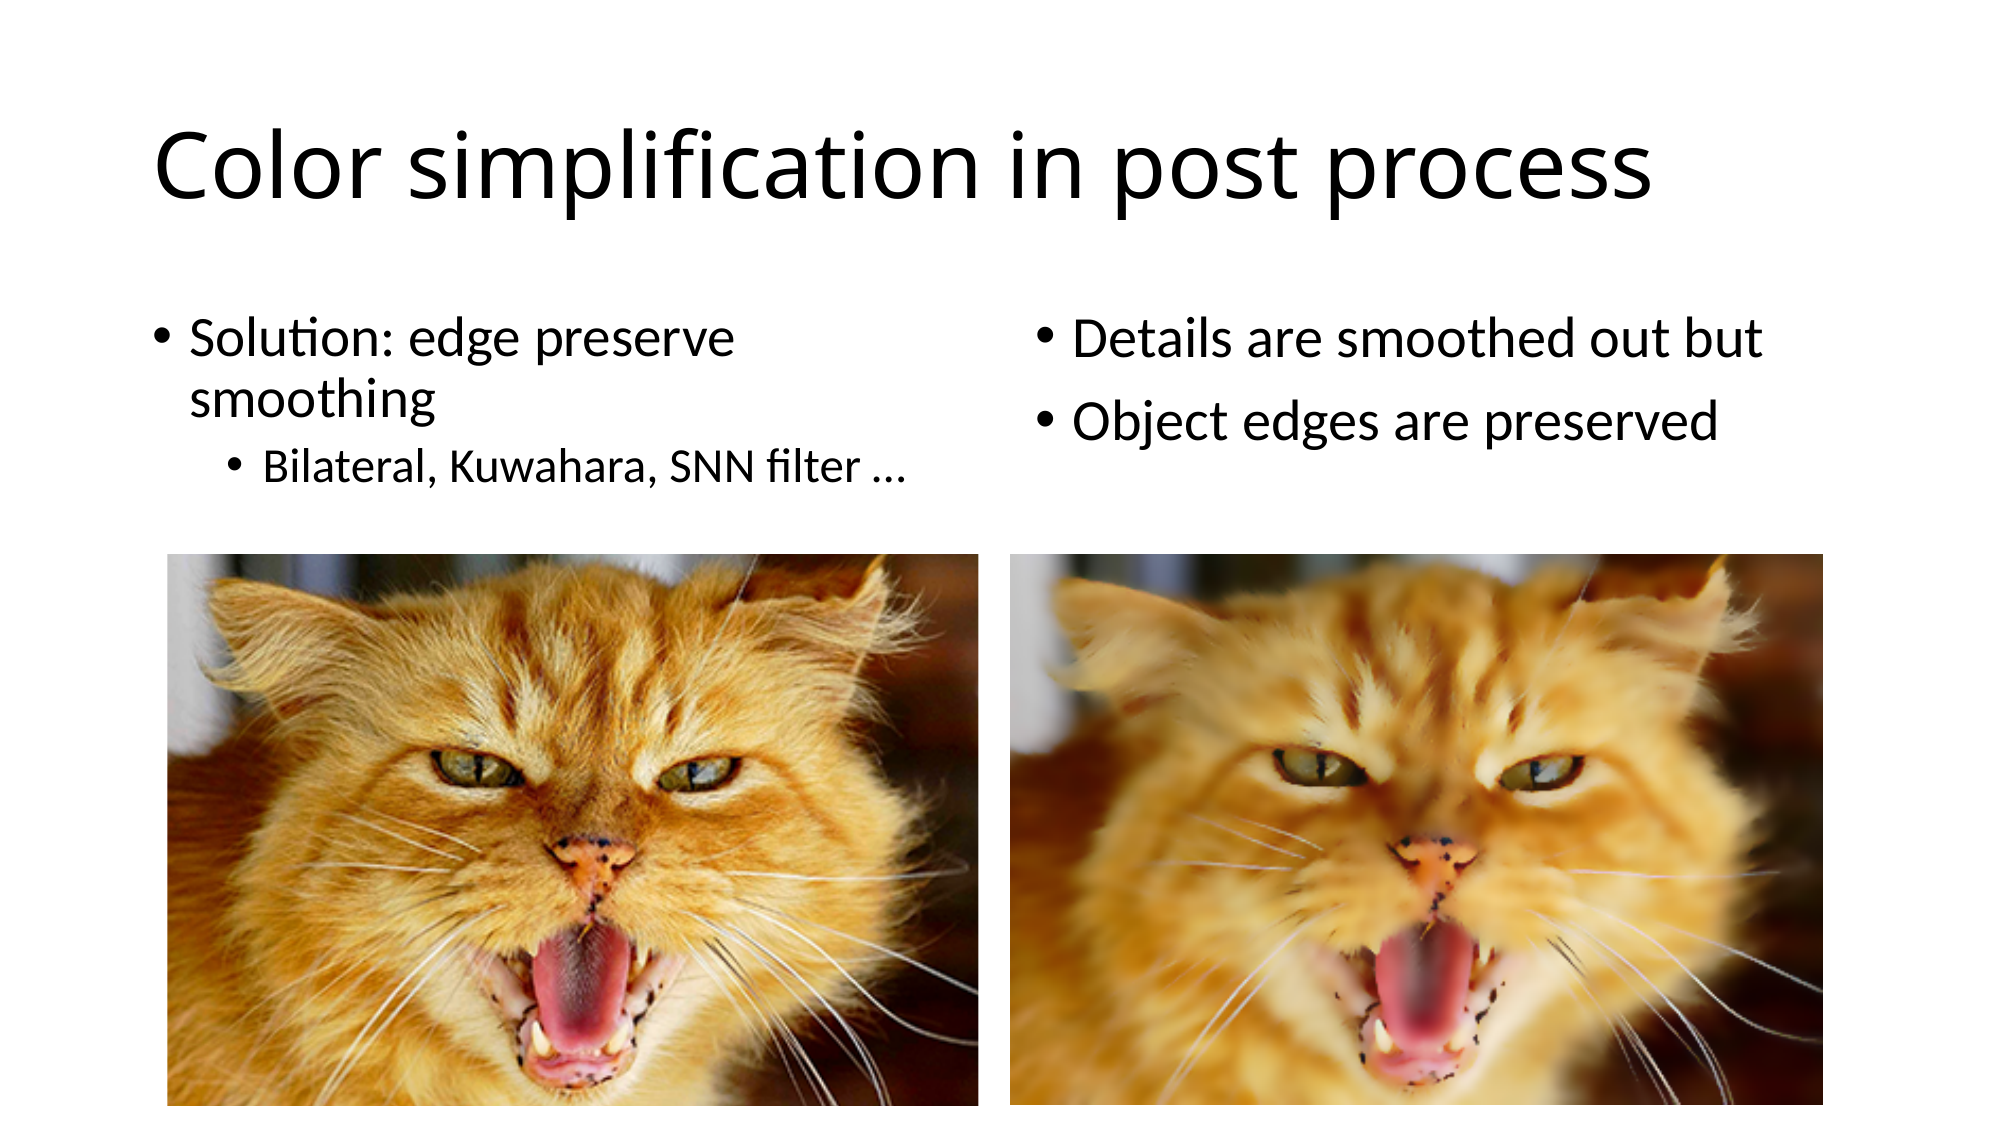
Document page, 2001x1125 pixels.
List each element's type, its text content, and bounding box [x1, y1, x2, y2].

title Color simplification in post process [137, 59, 1863, 278]
list Solution: edge preserve smoothing Bilateral, Kuwahara, SNN filter … [137, 299, 963, 502]
picture [1010, 554, 1823, 1105]
picture [167, 554, 979, 1106]
text_box Details are smoothed out but Object edges are preserved [1020, 299, 1810, 554]
